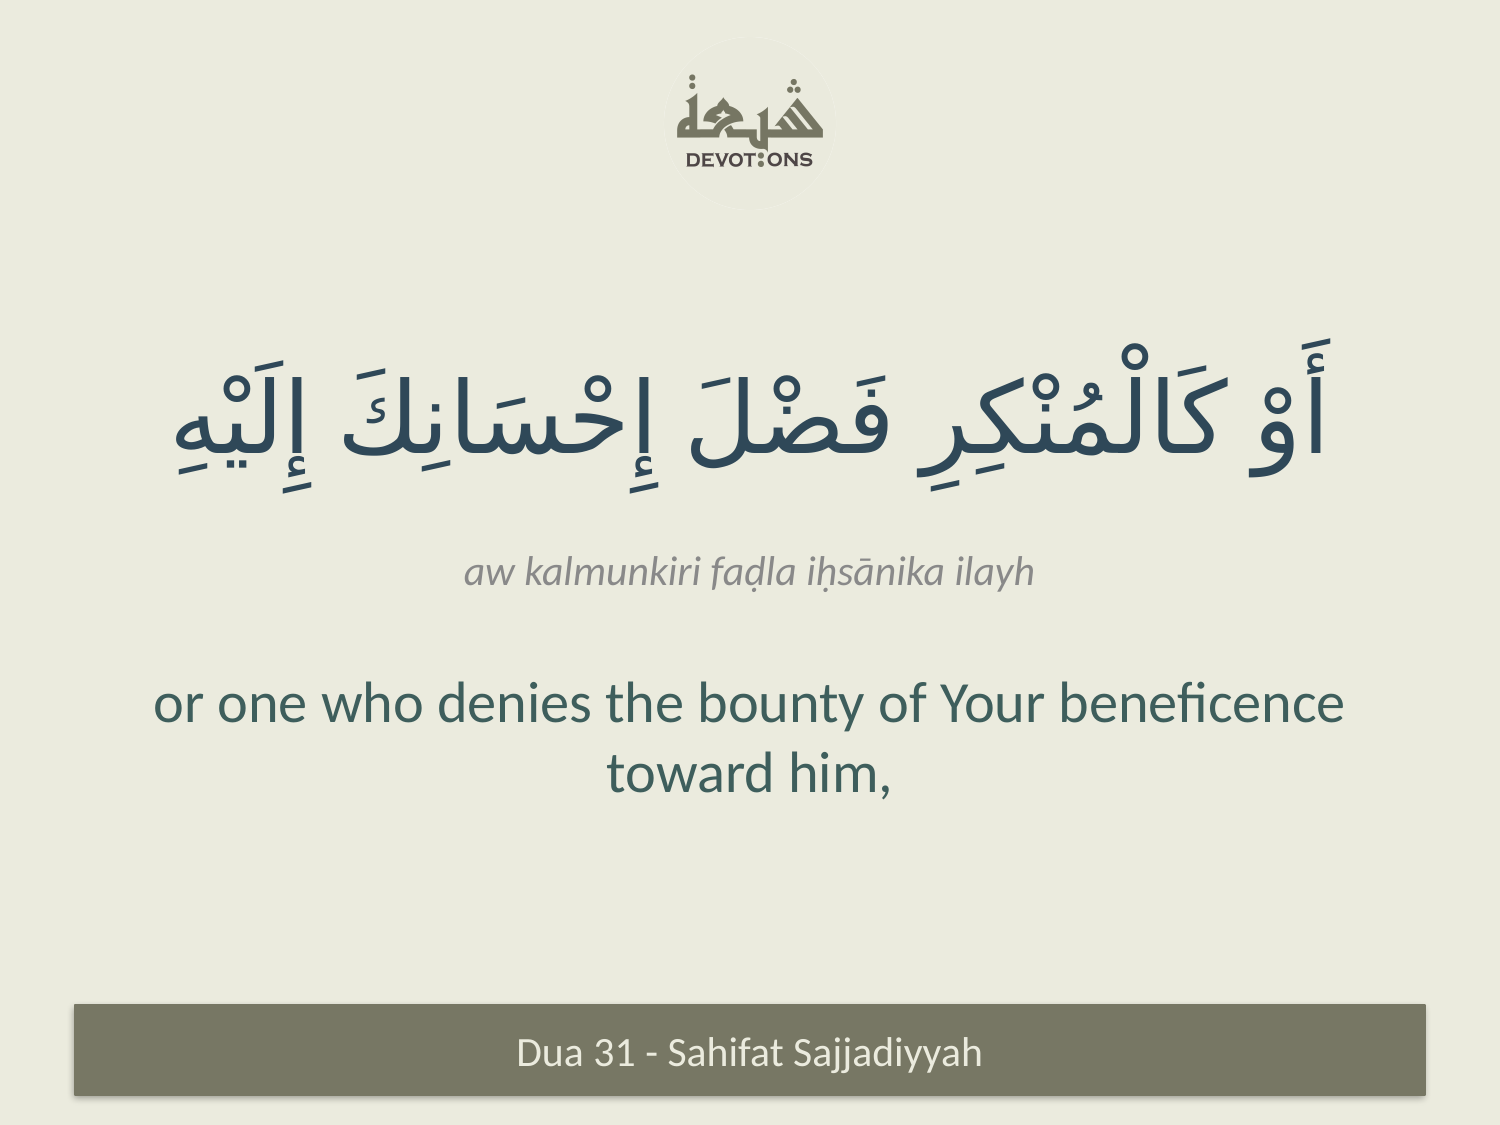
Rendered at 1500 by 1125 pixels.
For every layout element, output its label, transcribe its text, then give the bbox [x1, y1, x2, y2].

text_box Dua 31 - Sahifat Sajjadiyyah [501, 1017, 999, 1083]
picture [656, 29, 844, 218]
text_box [74, 1004, 1426, 1096]
text_box أَوْ كَالْمُنْكِرِ فَضْلَ إِحْسَانِكَ إِلَيْهِ aw kalmunkiri faḍla iḥsānika ilayh or one who denies the bounty of Your beneficence toward him, [74, 346, 1425, 811]
